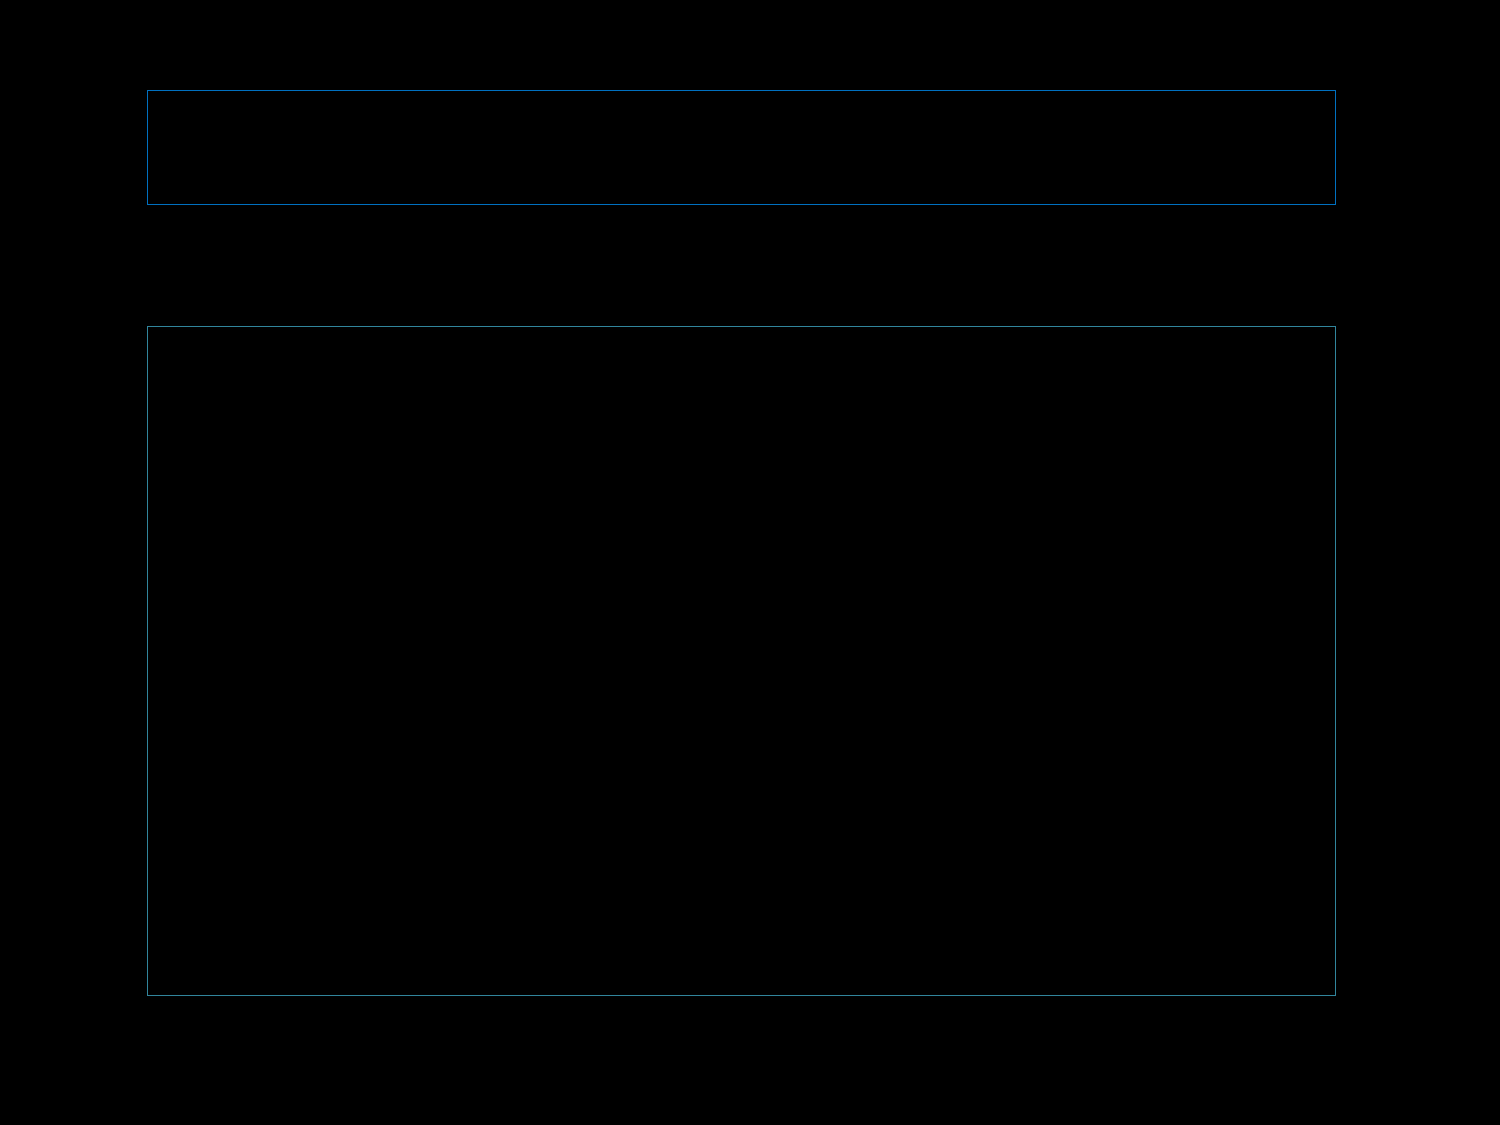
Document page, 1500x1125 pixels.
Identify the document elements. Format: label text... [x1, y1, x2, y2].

list Sebelum computer ada, sistem virtual perusahaan adalah kombinasi dari proses manual, mesin-mesin pembukuan yang digerakkan oleh kunci, dan sistem kartu berlubang (punch card system) yang memproses data perusahaan. Data terdiri atas fakta dan angka yang biasanya tidak bermanfaat karena volumenya yang besar dan sifatnya yang masih belum diolah. [147, 326, 1336, 996]
title Sistem Pemrosesan Transaksi [147, 90, 1336, 205]
